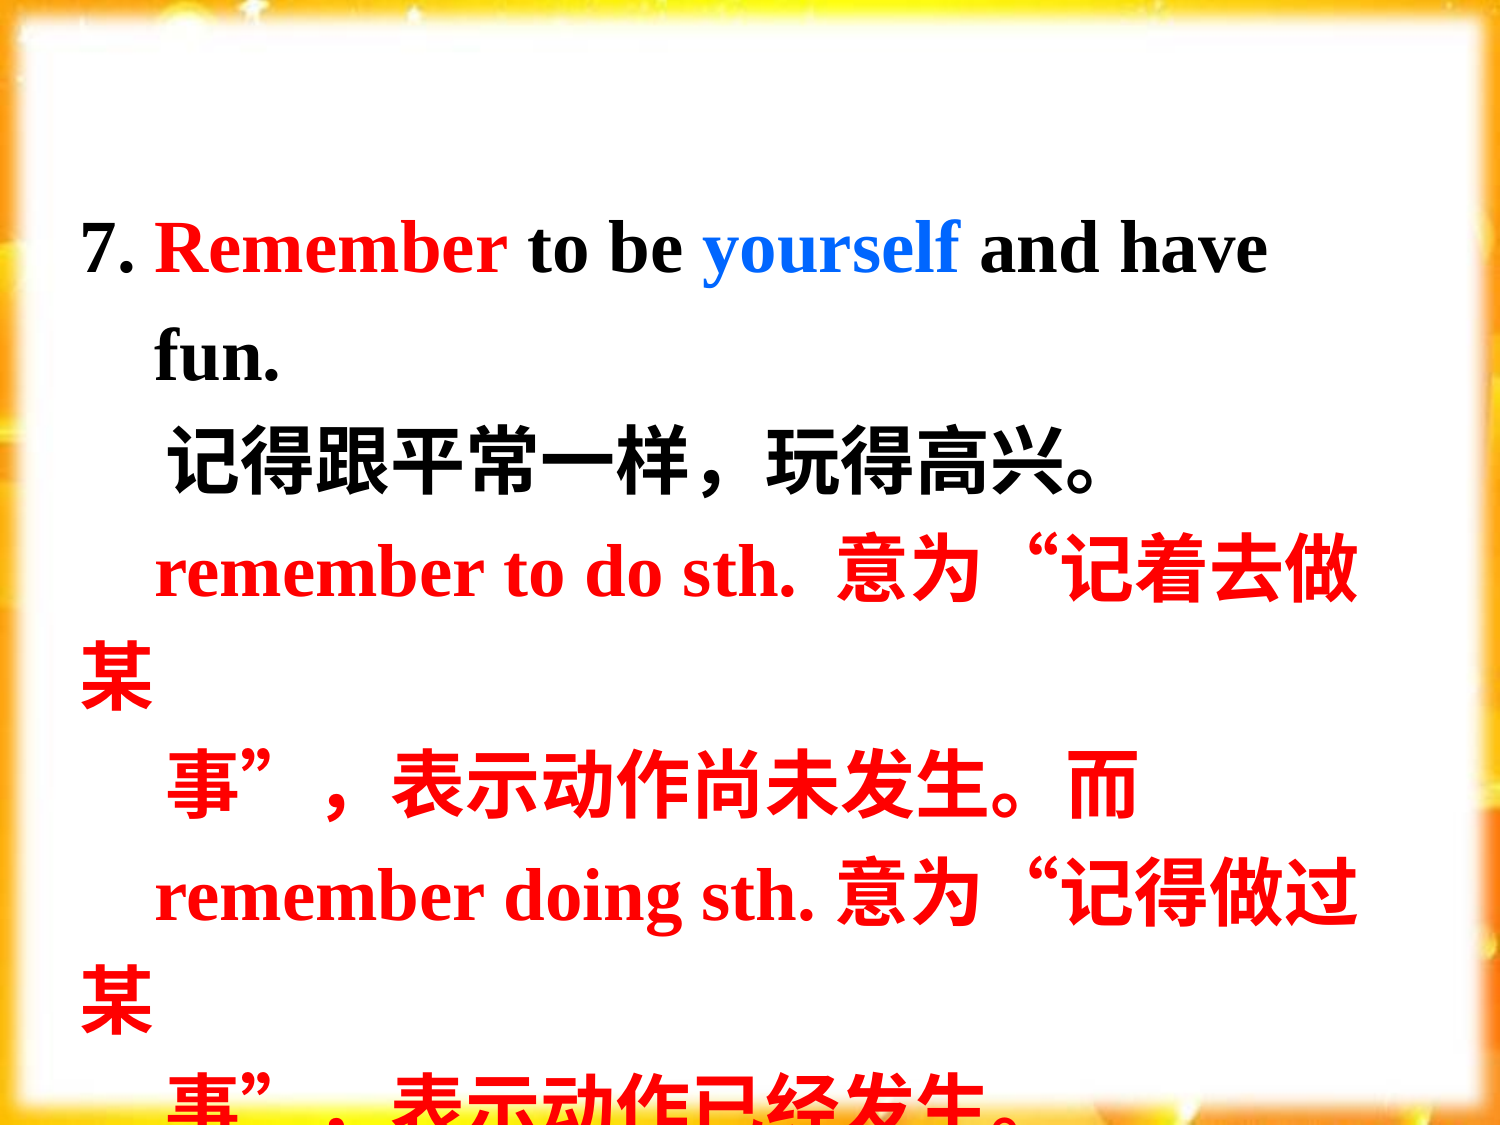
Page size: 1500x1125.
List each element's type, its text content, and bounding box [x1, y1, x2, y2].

text_box 7. Remember to be yourself and have fun. 记得跟平常一样，玩得高兴。 remember to do sth. 意为“记着去做某 事”，表示动作尚未发生。而 remember doing sth.意为“记得做过某 事”，表示动作已经发生。 [64, 172, 1436, 1125]
picture [0, 0, 1500, 1125]
